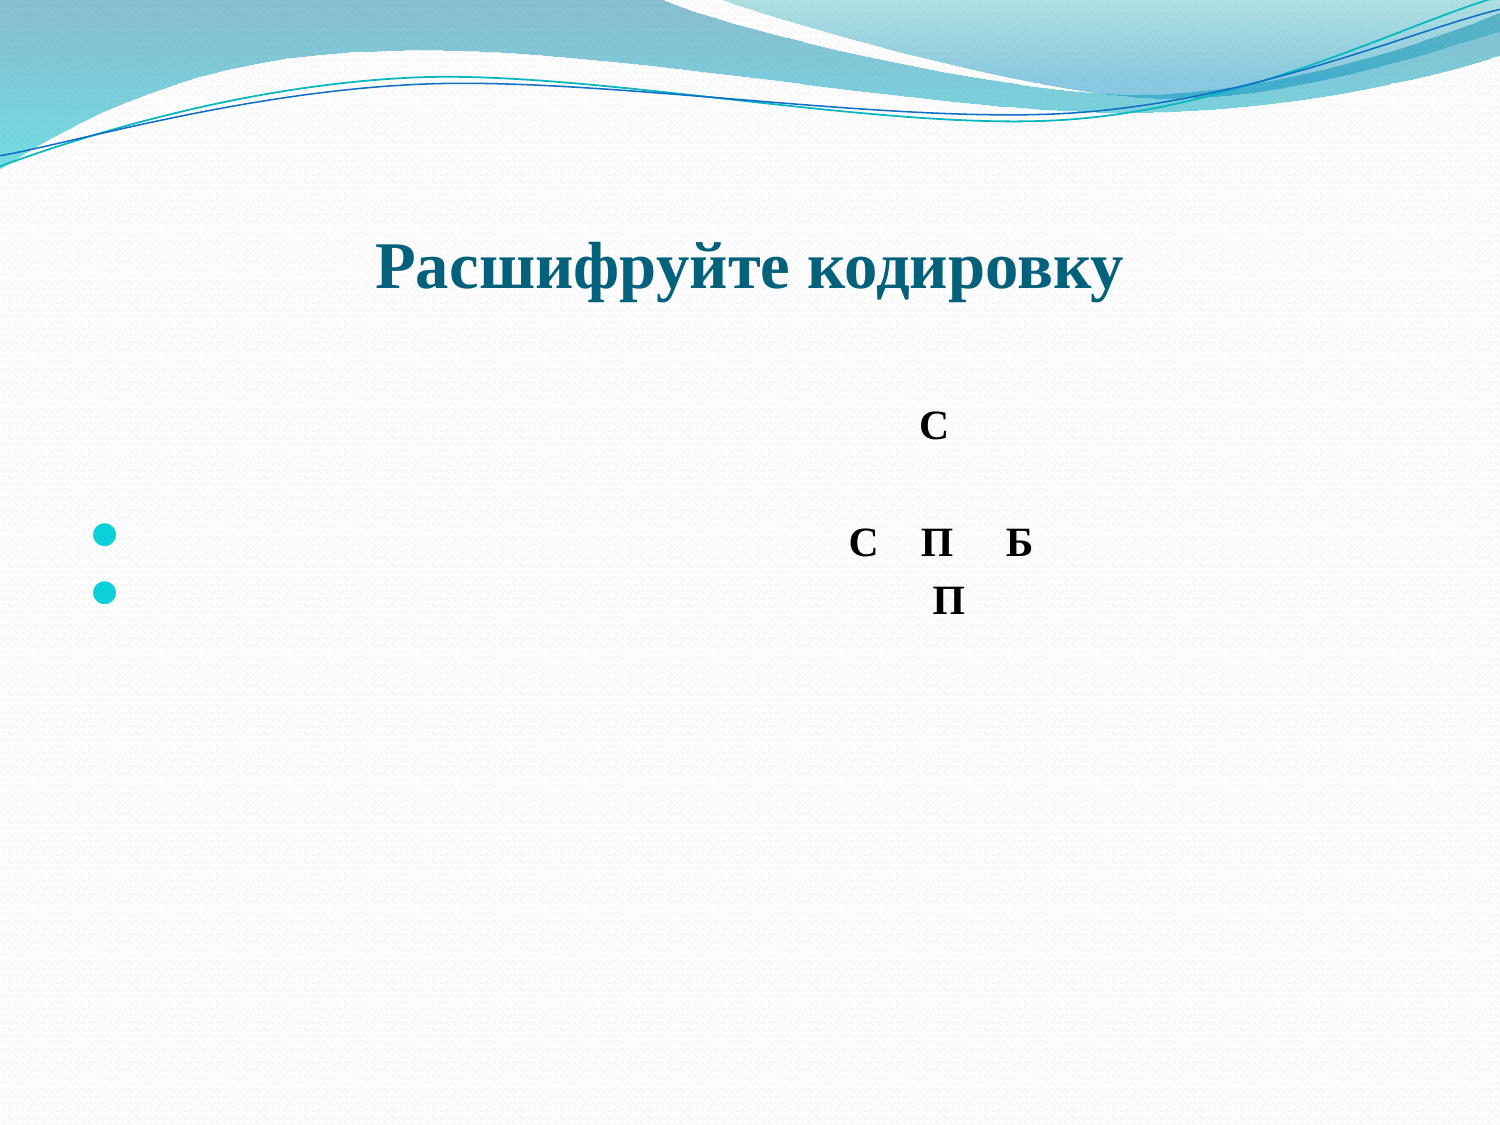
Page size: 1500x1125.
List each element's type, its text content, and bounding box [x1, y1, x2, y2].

list С С П Б П [75, 317, 1425, 1038]
title Расшифруйте кодировку [75, 115, 1425, 303]
